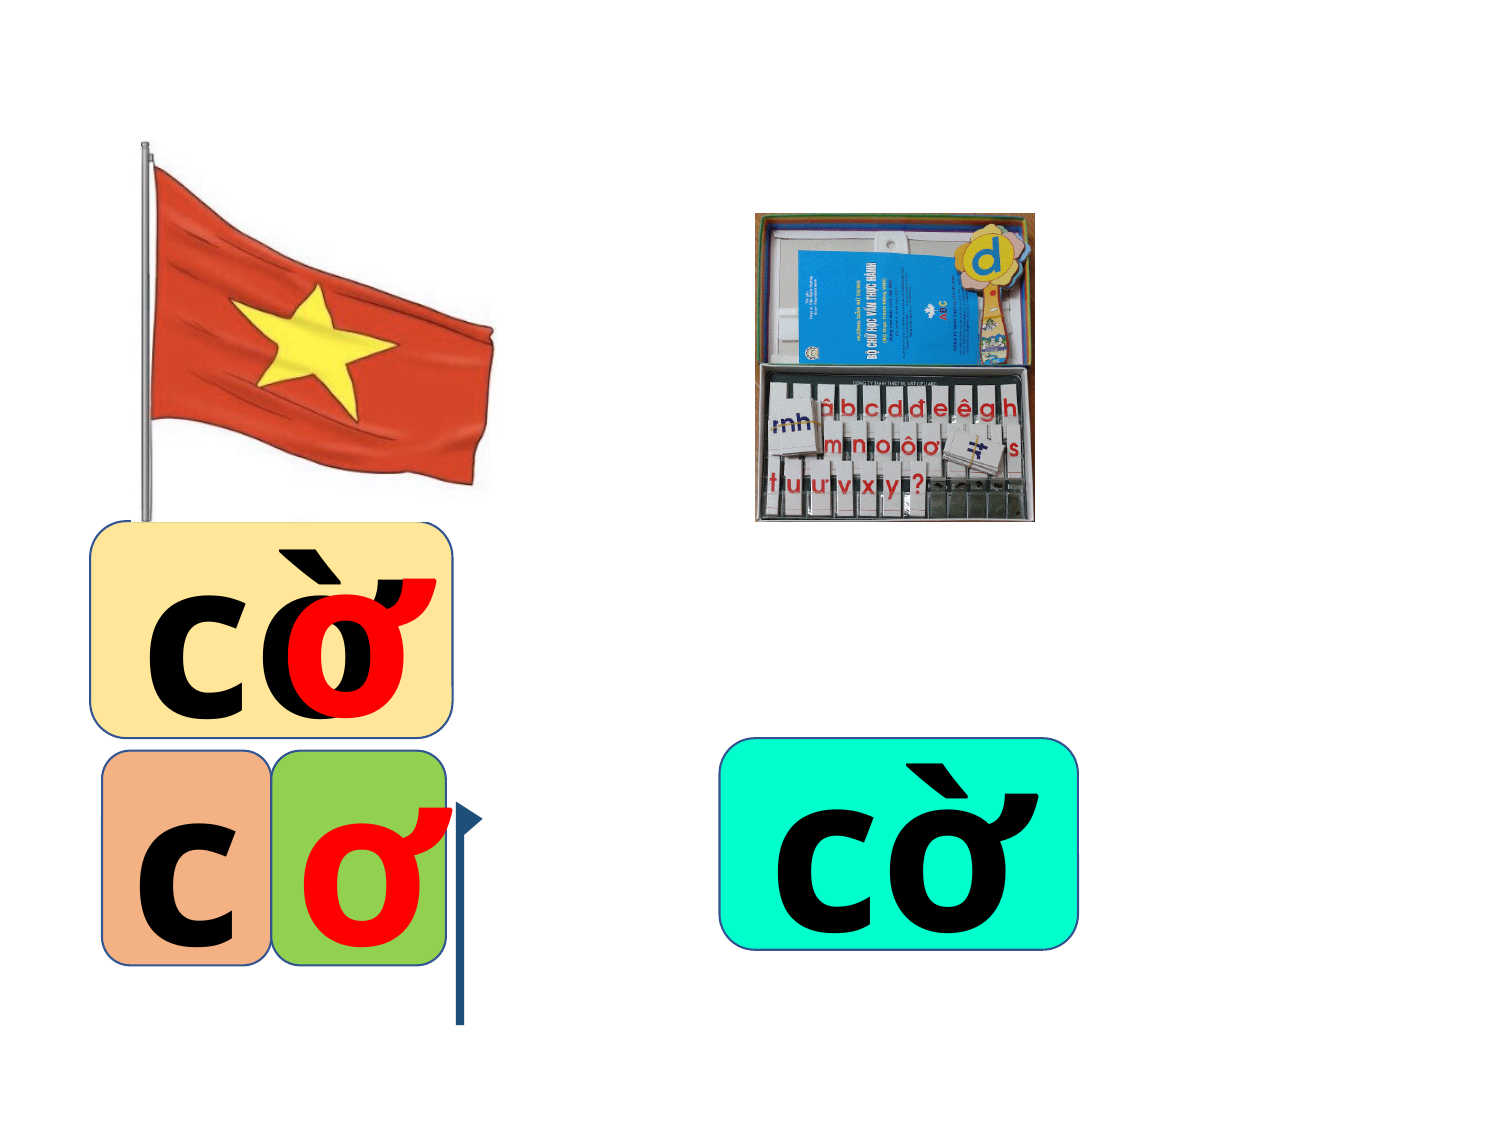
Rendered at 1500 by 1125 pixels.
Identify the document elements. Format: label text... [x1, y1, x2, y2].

text_box ơ [270, 749, 447, 967]
text_box c [100, 749, 271, 967]
text_box ơ [254, 522, 432, 737]
picture [131, 140, 497, 522]
text_box cờ [89, 520, 454, 740]
picture [755, 213, 1035, 522]
text_box  [446, 773, 720, 1032]
text_box cờ [718, 737, 1080, 951]
